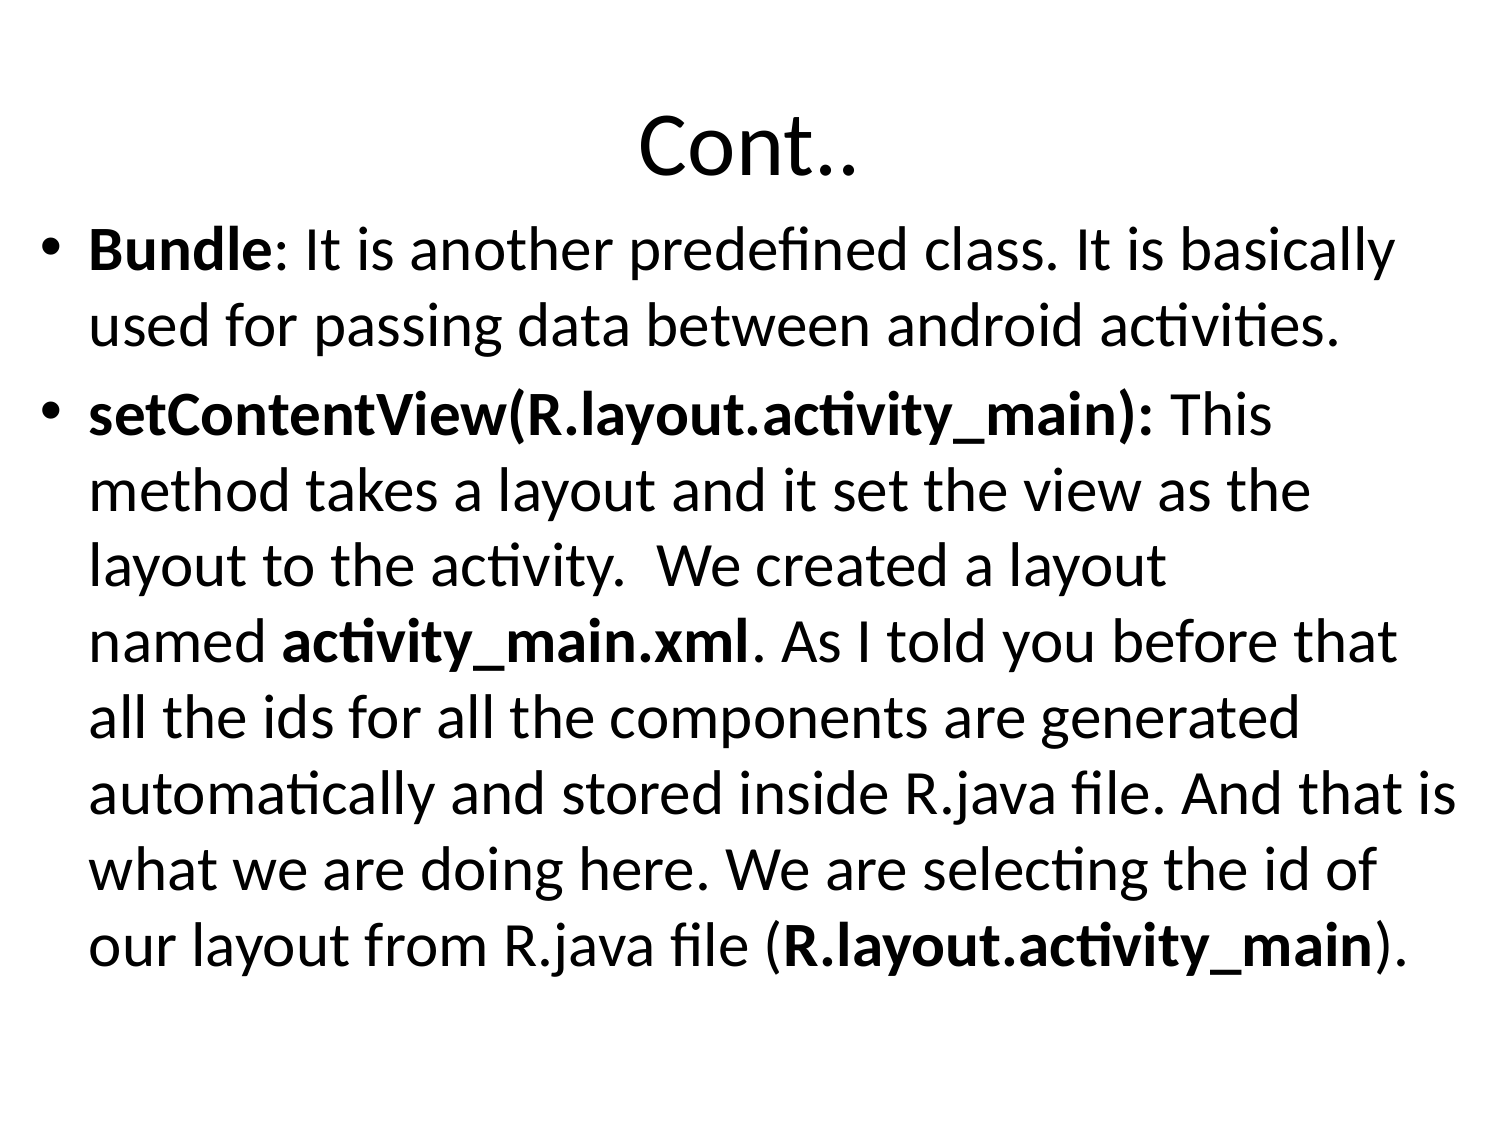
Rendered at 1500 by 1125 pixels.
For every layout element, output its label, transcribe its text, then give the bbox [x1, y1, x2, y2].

list Bundle: It is another predefined class. It is basically used for passing data between android activities. setContentView(R.layout.activity_main): This method takes a layout and it set the view as the layout to the activity. We created a layout named activity_main.xml. As I told you before that all the ids for all the components are generated automatically and stored inside R.java file. And that is what we are doing here. We are selecting the id of our layout from R.java file (R.layout.activity_main). [24, 200, 1475, 1088]
title Cont.. [75, 45, 1425, 200]
